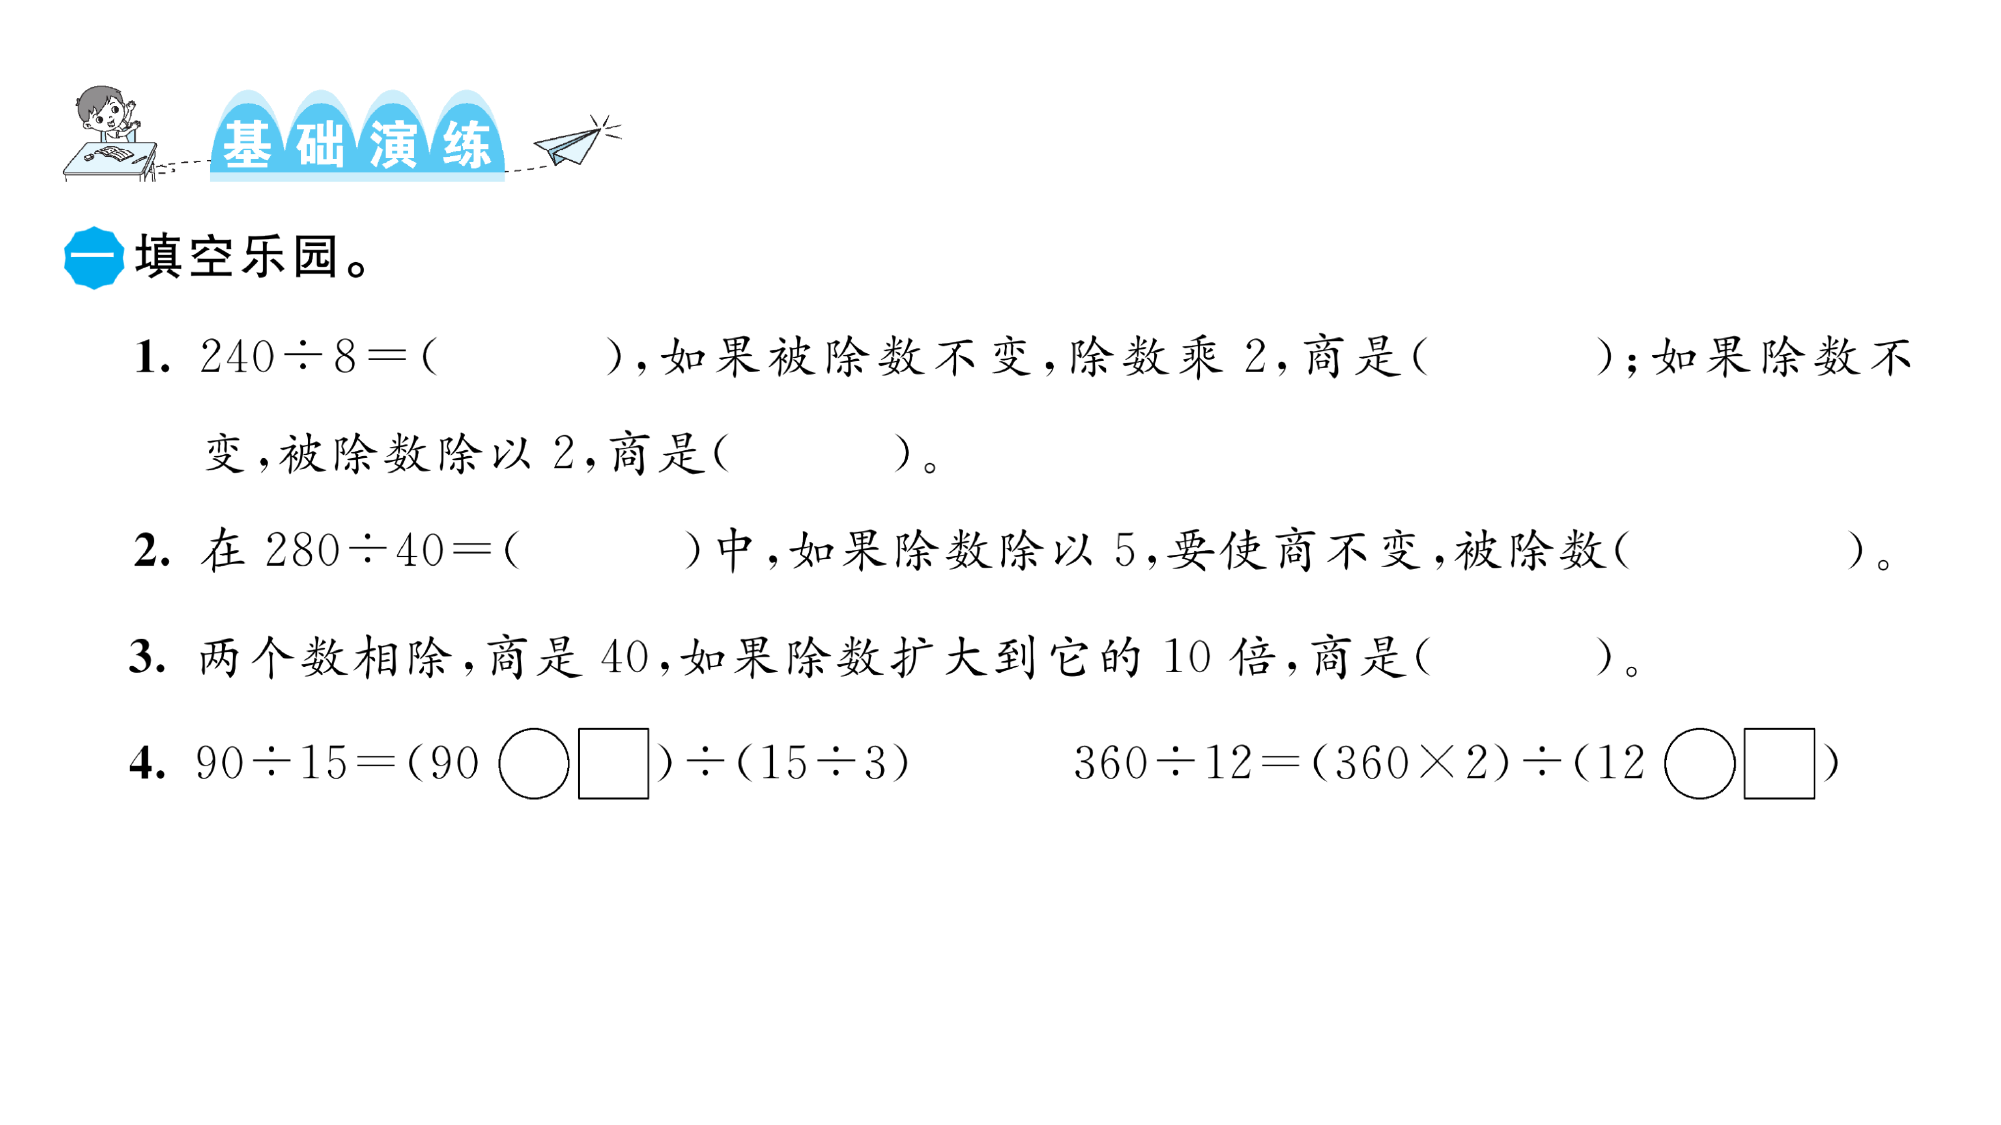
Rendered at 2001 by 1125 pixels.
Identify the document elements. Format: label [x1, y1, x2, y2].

picture [58, 58, 1949, 605]
picture [125, 615, 2000, 824]
